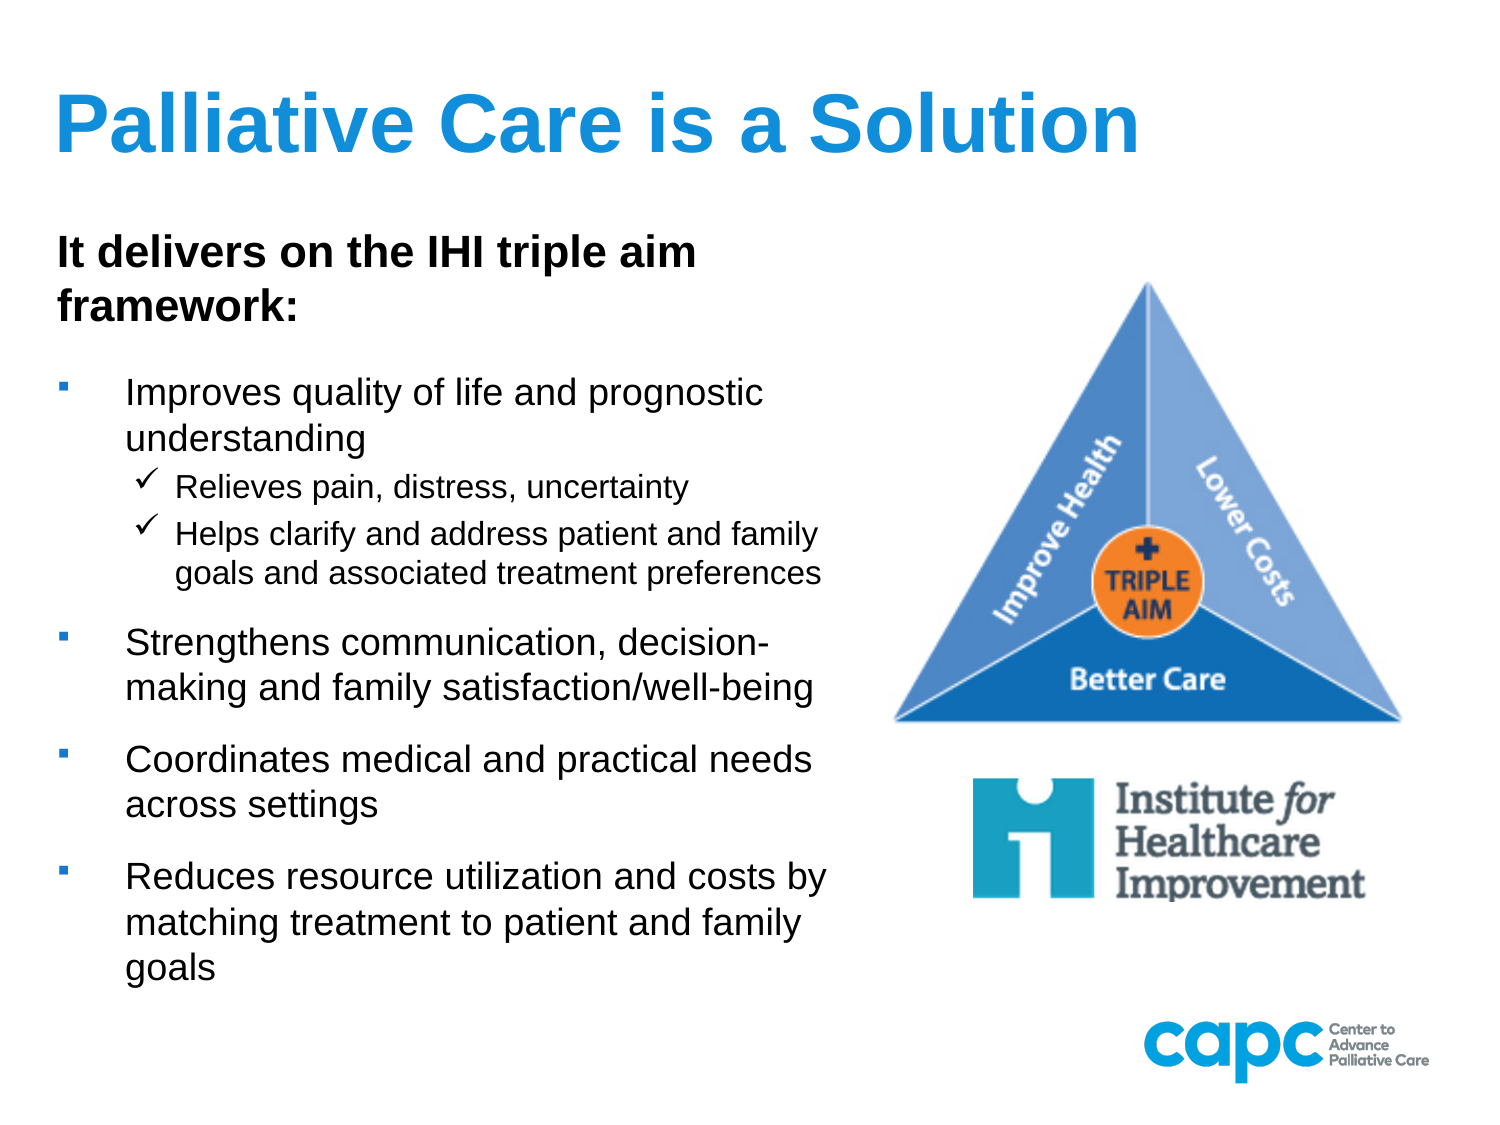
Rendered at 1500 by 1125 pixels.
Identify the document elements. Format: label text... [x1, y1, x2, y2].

picture [886, 274, 1410, 727]
title Palliative Care is a Solution [39, 25, 1290, 214]
picture [971, 766, 1375, 902]
picture [1100, 979, 1473, 1125]
list It delivers on the IHI triple aim framework: Improves quality of life and prognostic understanding Relieves pain, distress, uncertainty Helps clarify and address patient and family goals and associated treatment preferences Strengthens communication, decision-making and family satisfaction/well-being Coordinates medical and practical needs across settings Reduces resource utilization and costs by matching treatment to patient and family goals [24, 214, 846, 1054]
